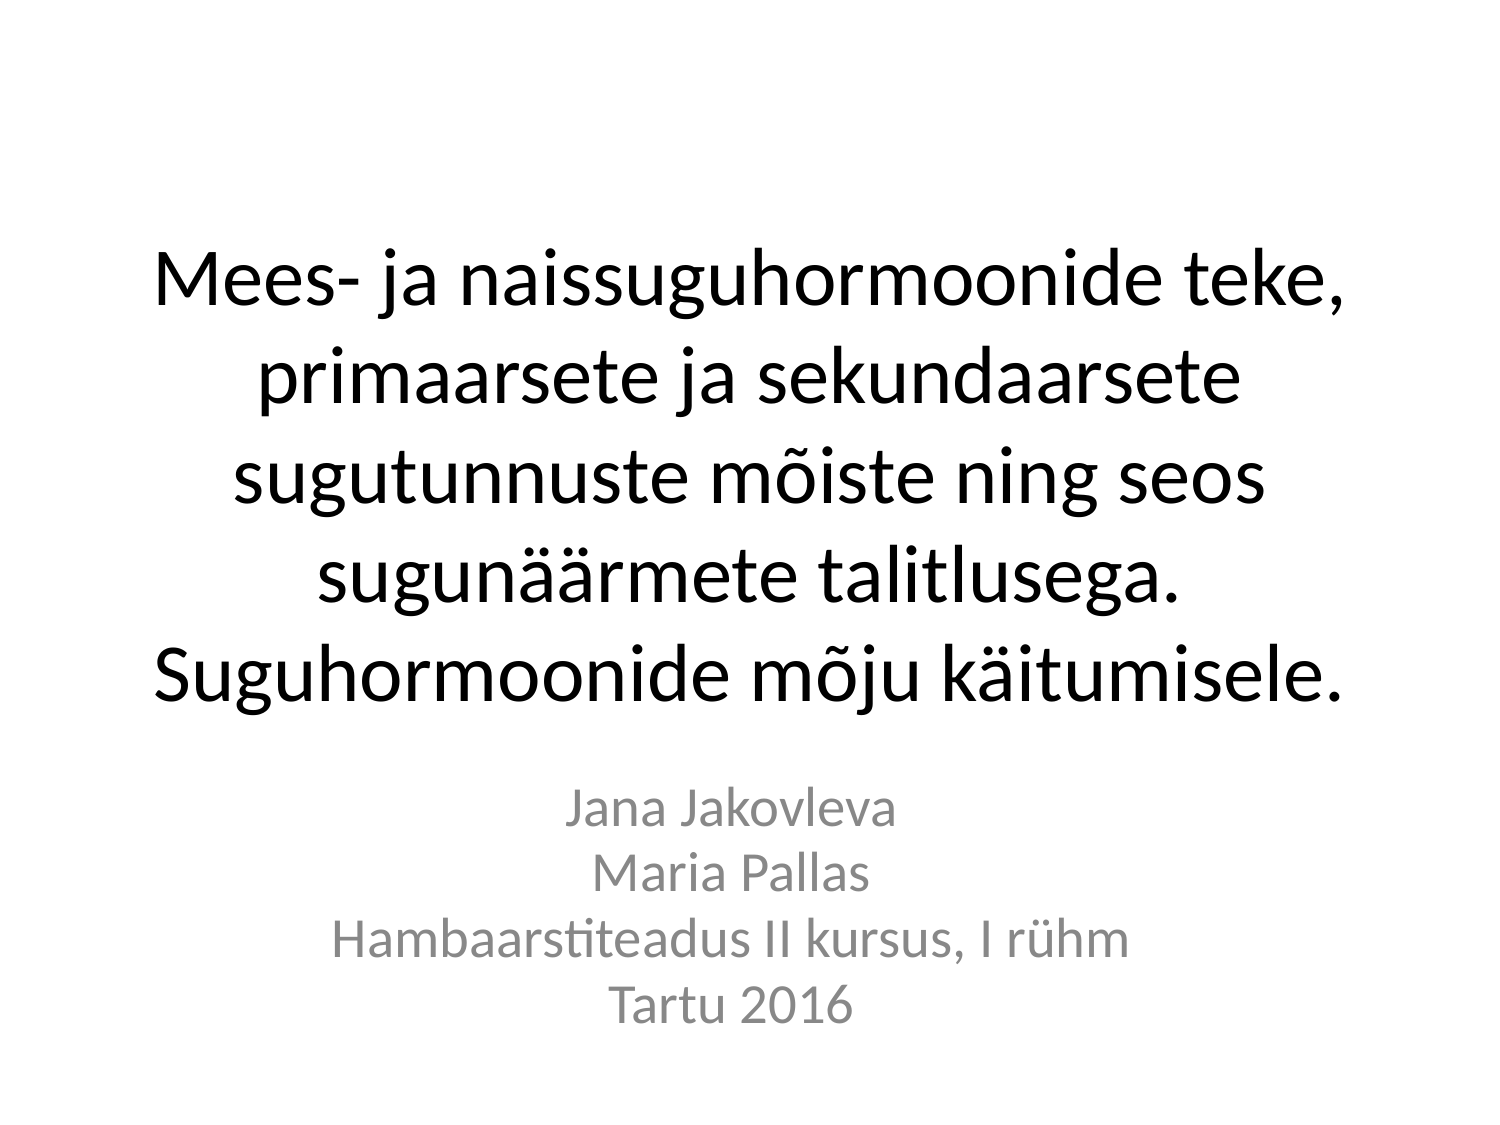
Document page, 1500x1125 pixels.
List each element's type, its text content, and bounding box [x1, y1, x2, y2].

title Mees- ja naissuguhormoonide teke, primaarsete ja sekundaarsete sugutunnuste mõiste ning seos sugunäärmete talitlusega. Suguhormoonide mõju käitumisele. [112, 349, 1388, 591]
subtitle Jana Jakovleva Maria Pallas Hambaarstiteadus II kursus, I rühm Tartu 2016 [206, 775, 1257, 1063]
